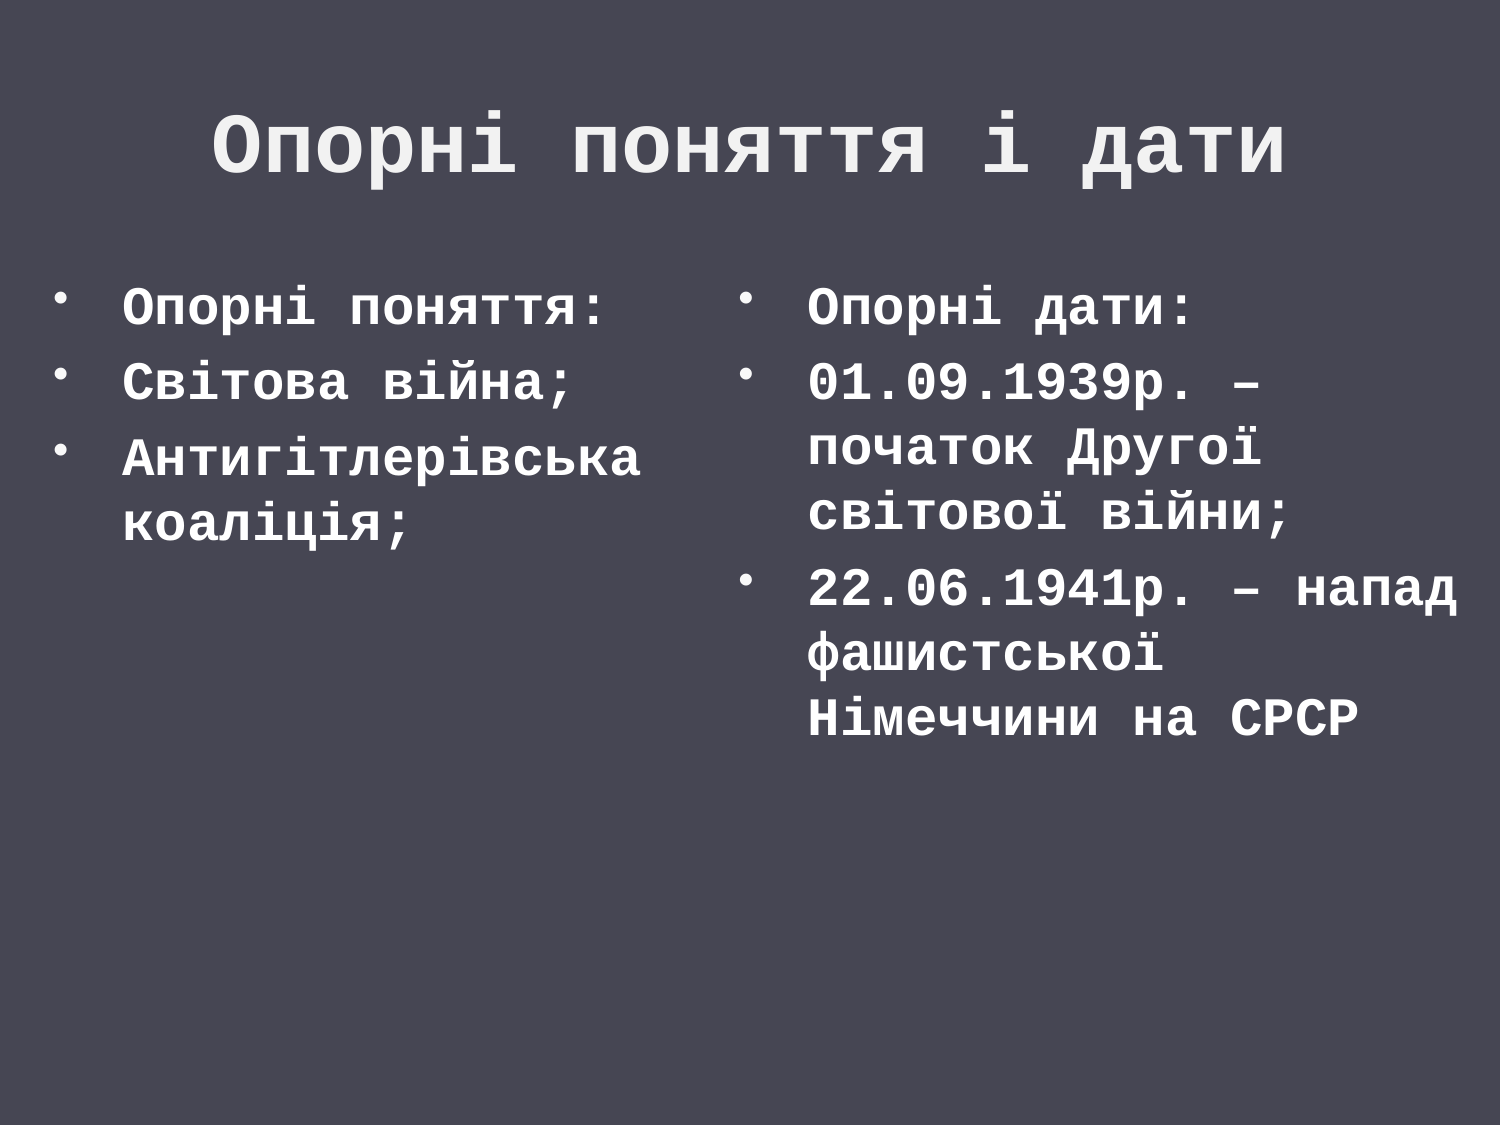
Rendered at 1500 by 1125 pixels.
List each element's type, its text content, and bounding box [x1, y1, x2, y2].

list Опорні поняття: Світова війна; Антигітлерівська коаліція; [17, 262, 702, 1038]
list Опорні дати: 01.09.1939р. – початок Другої світової війни; 22.06.1941р. – напад фашистської Німеччини на СРСР [702, 262, 1476, 1038]
title Опорні поняття і дати [75, 45, 1425, 233]
